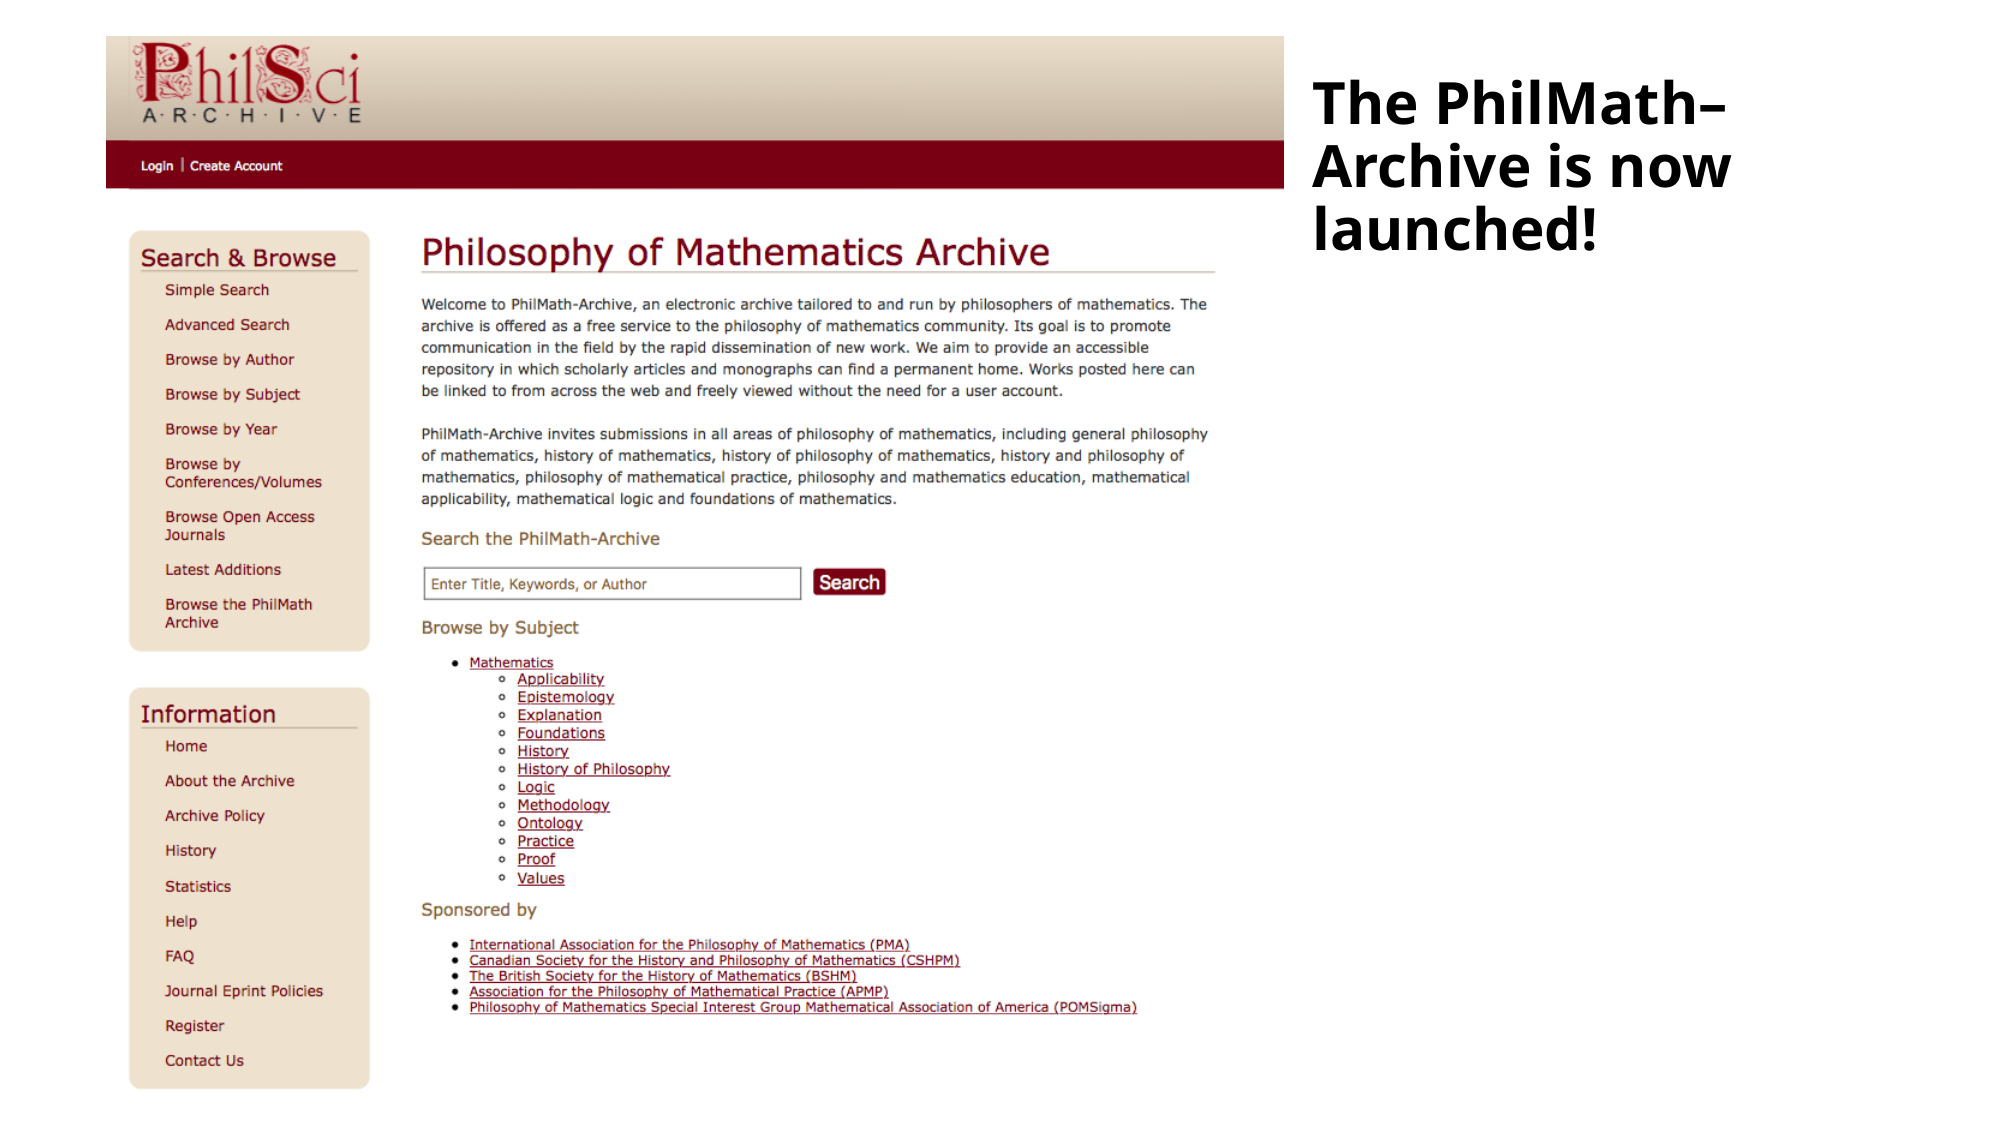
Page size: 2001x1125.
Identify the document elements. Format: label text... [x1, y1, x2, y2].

picture [106, 35, 1284, 1096]
text_box The PhilMath–Archive is now launched! [1297, 59, 1863, 278]
